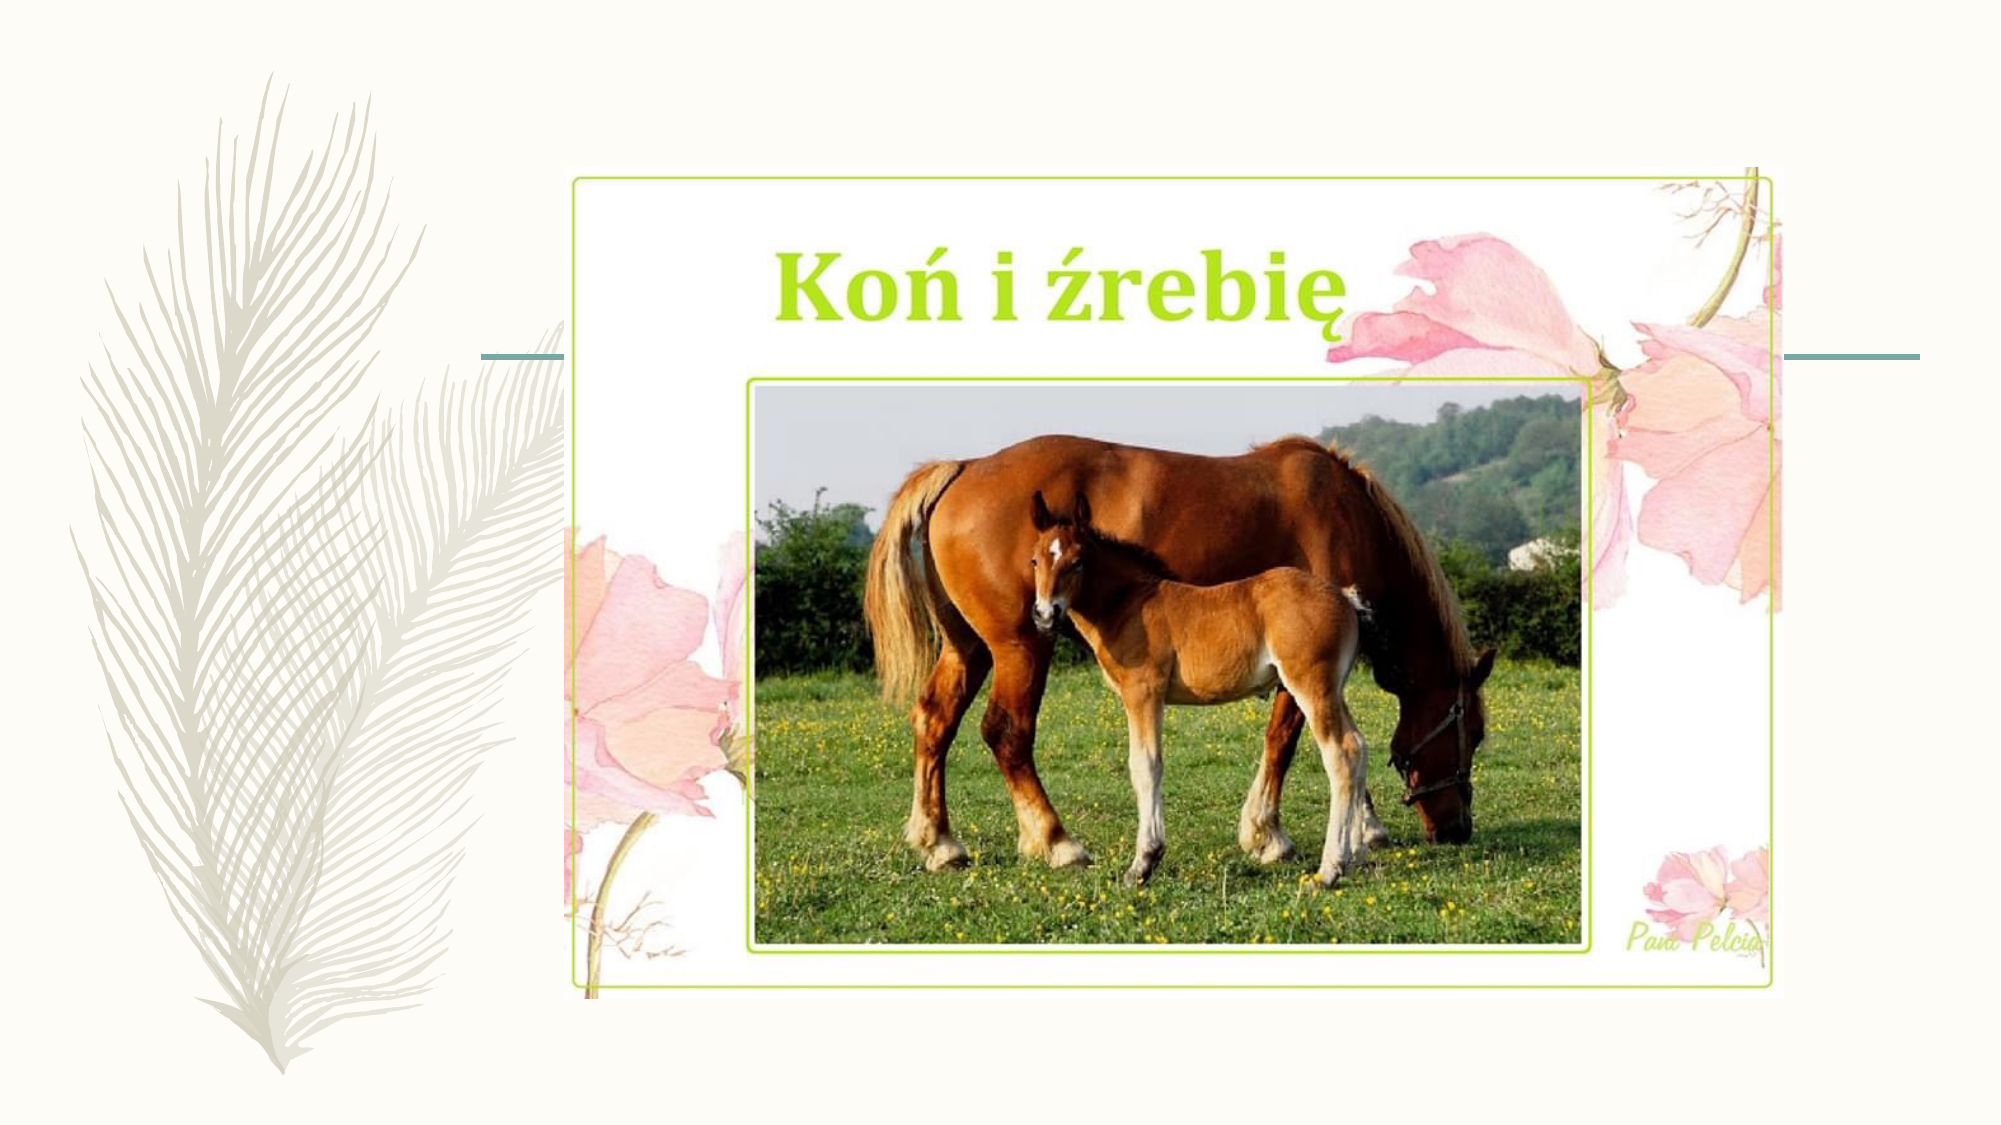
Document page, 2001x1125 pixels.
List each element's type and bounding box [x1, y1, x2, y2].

list [563, 167, 1784, 1000]
